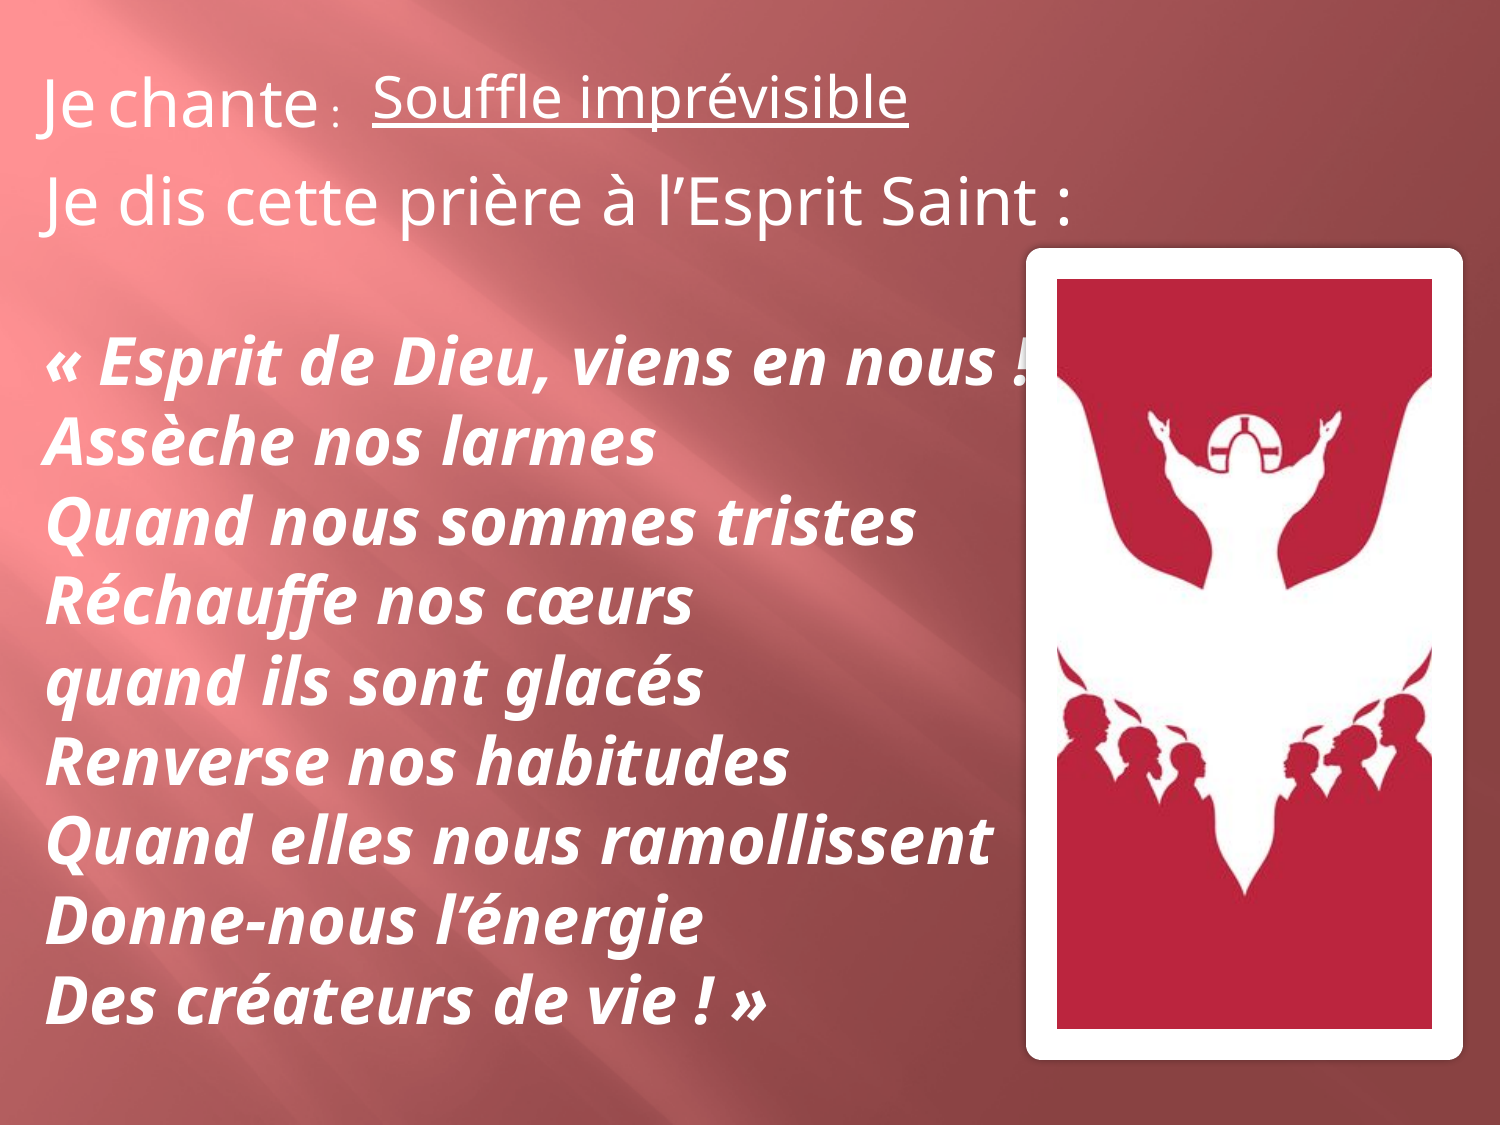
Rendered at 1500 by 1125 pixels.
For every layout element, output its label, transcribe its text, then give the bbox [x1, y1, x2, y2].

text_box Je chante : [26, 53, 358, 148]
picture [1056, 278, 1433, 1030]
list Souffle imprévisible [357, 53, 960, 151]
text_box Je dis cette prière à l’Esprit Saint : « Esprit de Dieu, viens en nous ! Assèche nos larmes Quand nous sommes tristes Réchauffe nos cœurs quand ils sont glacés Renverse nos habitudes Quand elles nous ramollissent Donne-nous l’énergie Des créateurs de vie ! » [29, 151, 1176, 1046]
